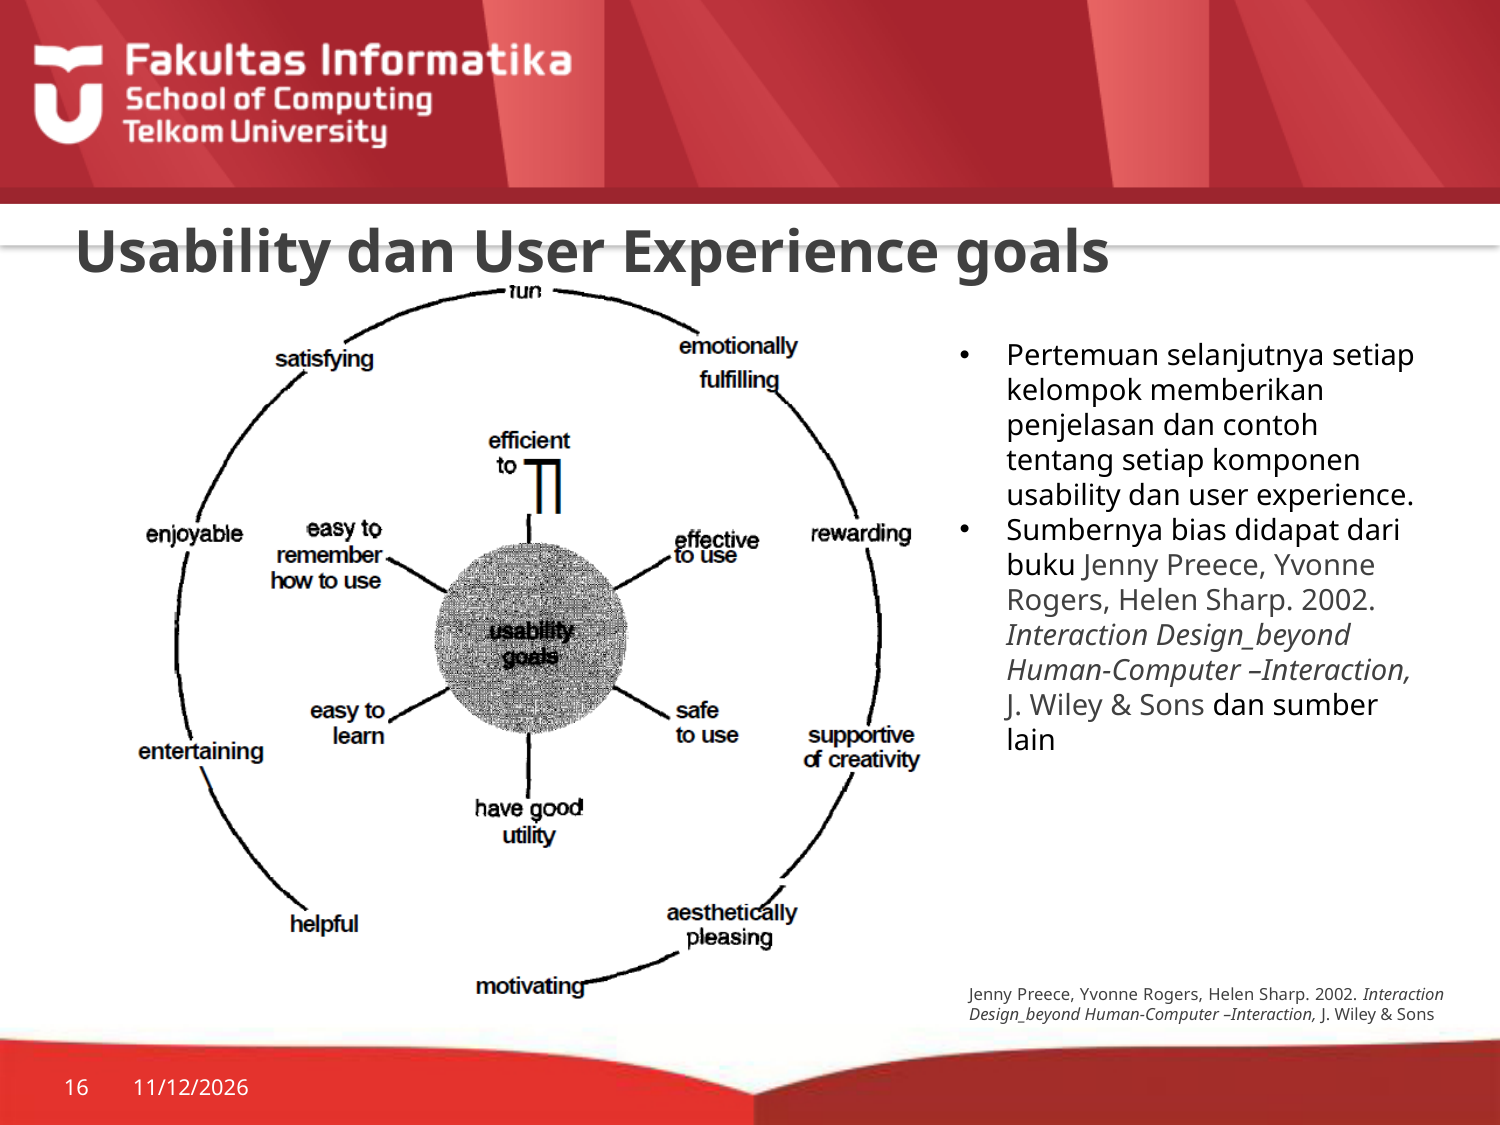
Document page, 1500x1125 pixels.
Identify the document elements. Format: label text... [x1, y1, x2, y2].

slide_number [132, 1058, 403, 1119]
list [17, 285, 1050, 1015]
slide_number 16 [63, 1058, 123, 1119]
title Usability dan User Experience goals [59, 196, 1426, 302]
text_box Pertemuan selanjutnya setiap kelompok memberikan penjelasan dan contoh tentang setiap komponen usability dan user experience. Sumbernya bias didapat dari buku Jenny Preece, Yvonne Rogers, Helen Sharp. 2002. Interaction Design_beyond Human-Computer –Interaction, J. Wiley & Sons dan sumber lain [1055, 329, 1433, 799]
picture [0, 0, 1500, 203]
text_box Jenny Preece, Yvonne Rogers, Helen Sharp. 2002. Interaction Design_beyond Human-Computer –Interaction, J. Wiley & Sons [888, 976, 1460, 1031]
picture [0, 1024, 1500, 1125]
